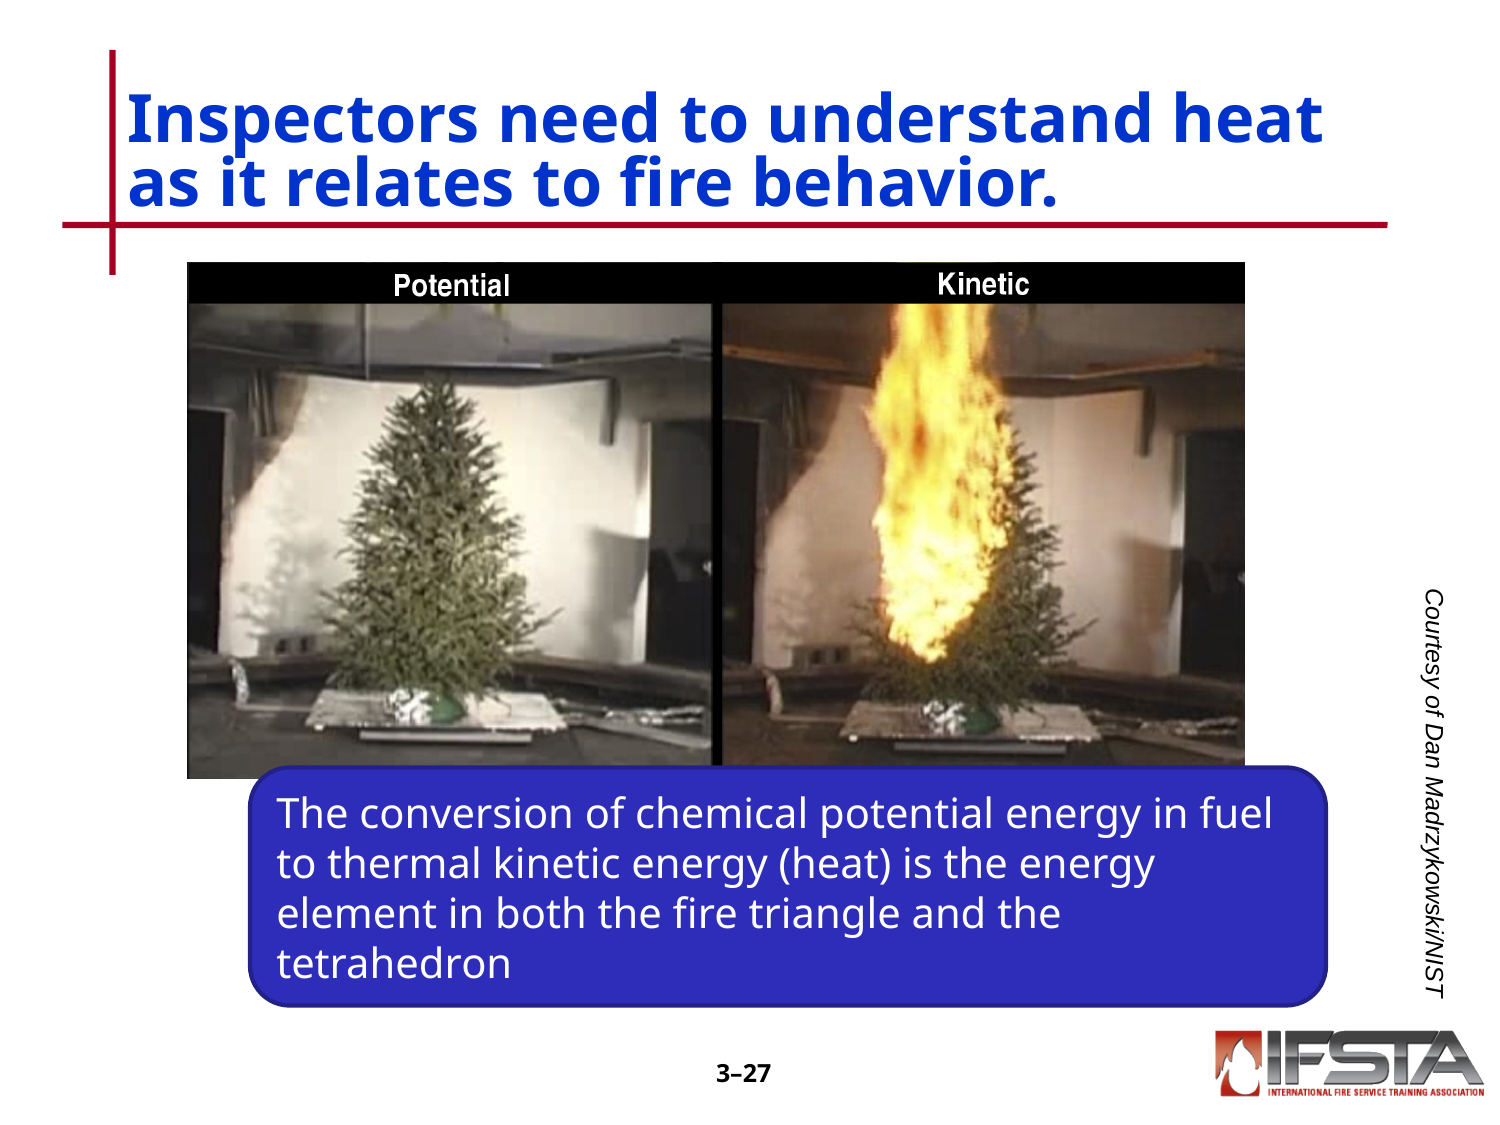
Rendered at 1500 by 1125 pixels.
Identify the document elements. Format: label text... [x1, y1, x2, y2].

picture [187, 262, 1245, 780]
slide_number 3–26 [587, 1050, 900, 1125]
text_box The conversion of chemical potential energy in fuel to thermal kinetic energy (heat) is the energy element in both the fire triangle and the tetrahedron [247, 765, 1329, 1008]
text_box Courtesy of Dan Madrzykowski/NIST [1413, 399, 1459, 1013]
title Inspectors need to understand heat as it relates to fire behavior. [112, 84, 1388, 235]
picture [1215, 1030, 1485, 1099]
